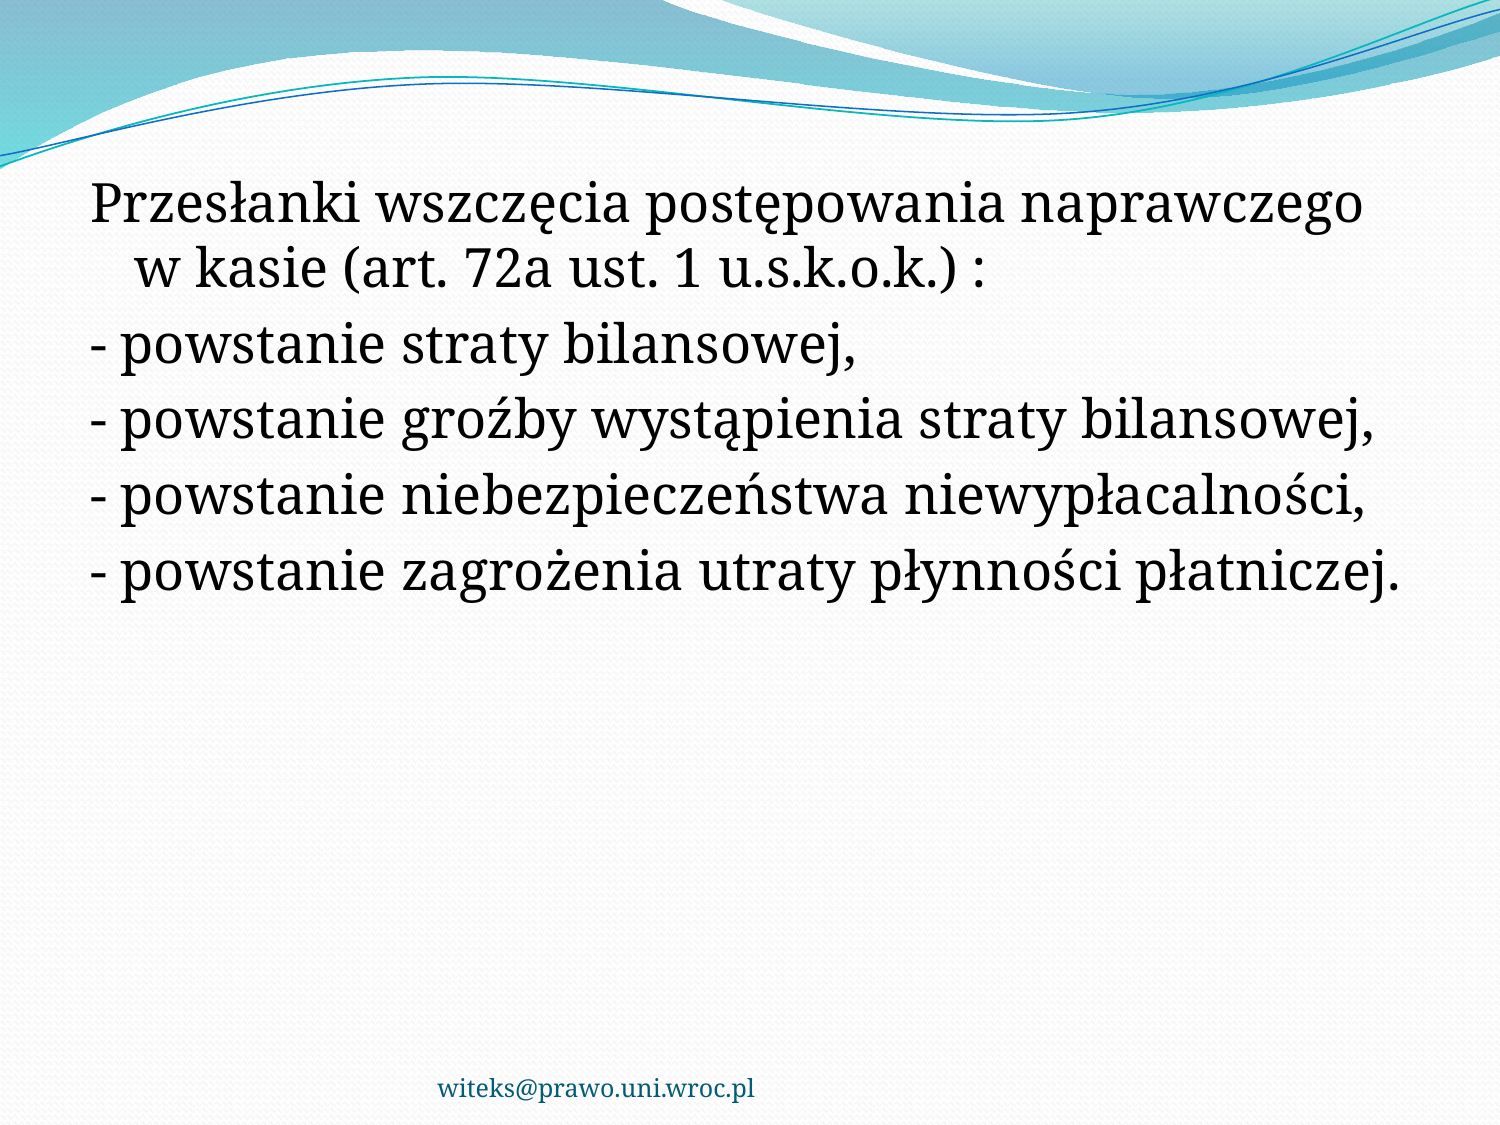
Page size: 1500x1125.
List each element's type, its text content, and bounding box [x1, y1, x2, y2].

list Przesłanki wszczęcia postępowania naprawczego w kasie (art. 72a ust. 1 u.s.k.o.k.) : - powstanie straty bilansowej, - powstanie groźby wystąpienia straty bilansowej, - powstanie niebezpieczeństwa niewypłacalności, - powstanie zagrożenia utraty płynności płatniczej. [74, 160, 1426, 1038]
footer witeks@prawo.uni.wroc.pl [437, 1042, 988, 1103]
